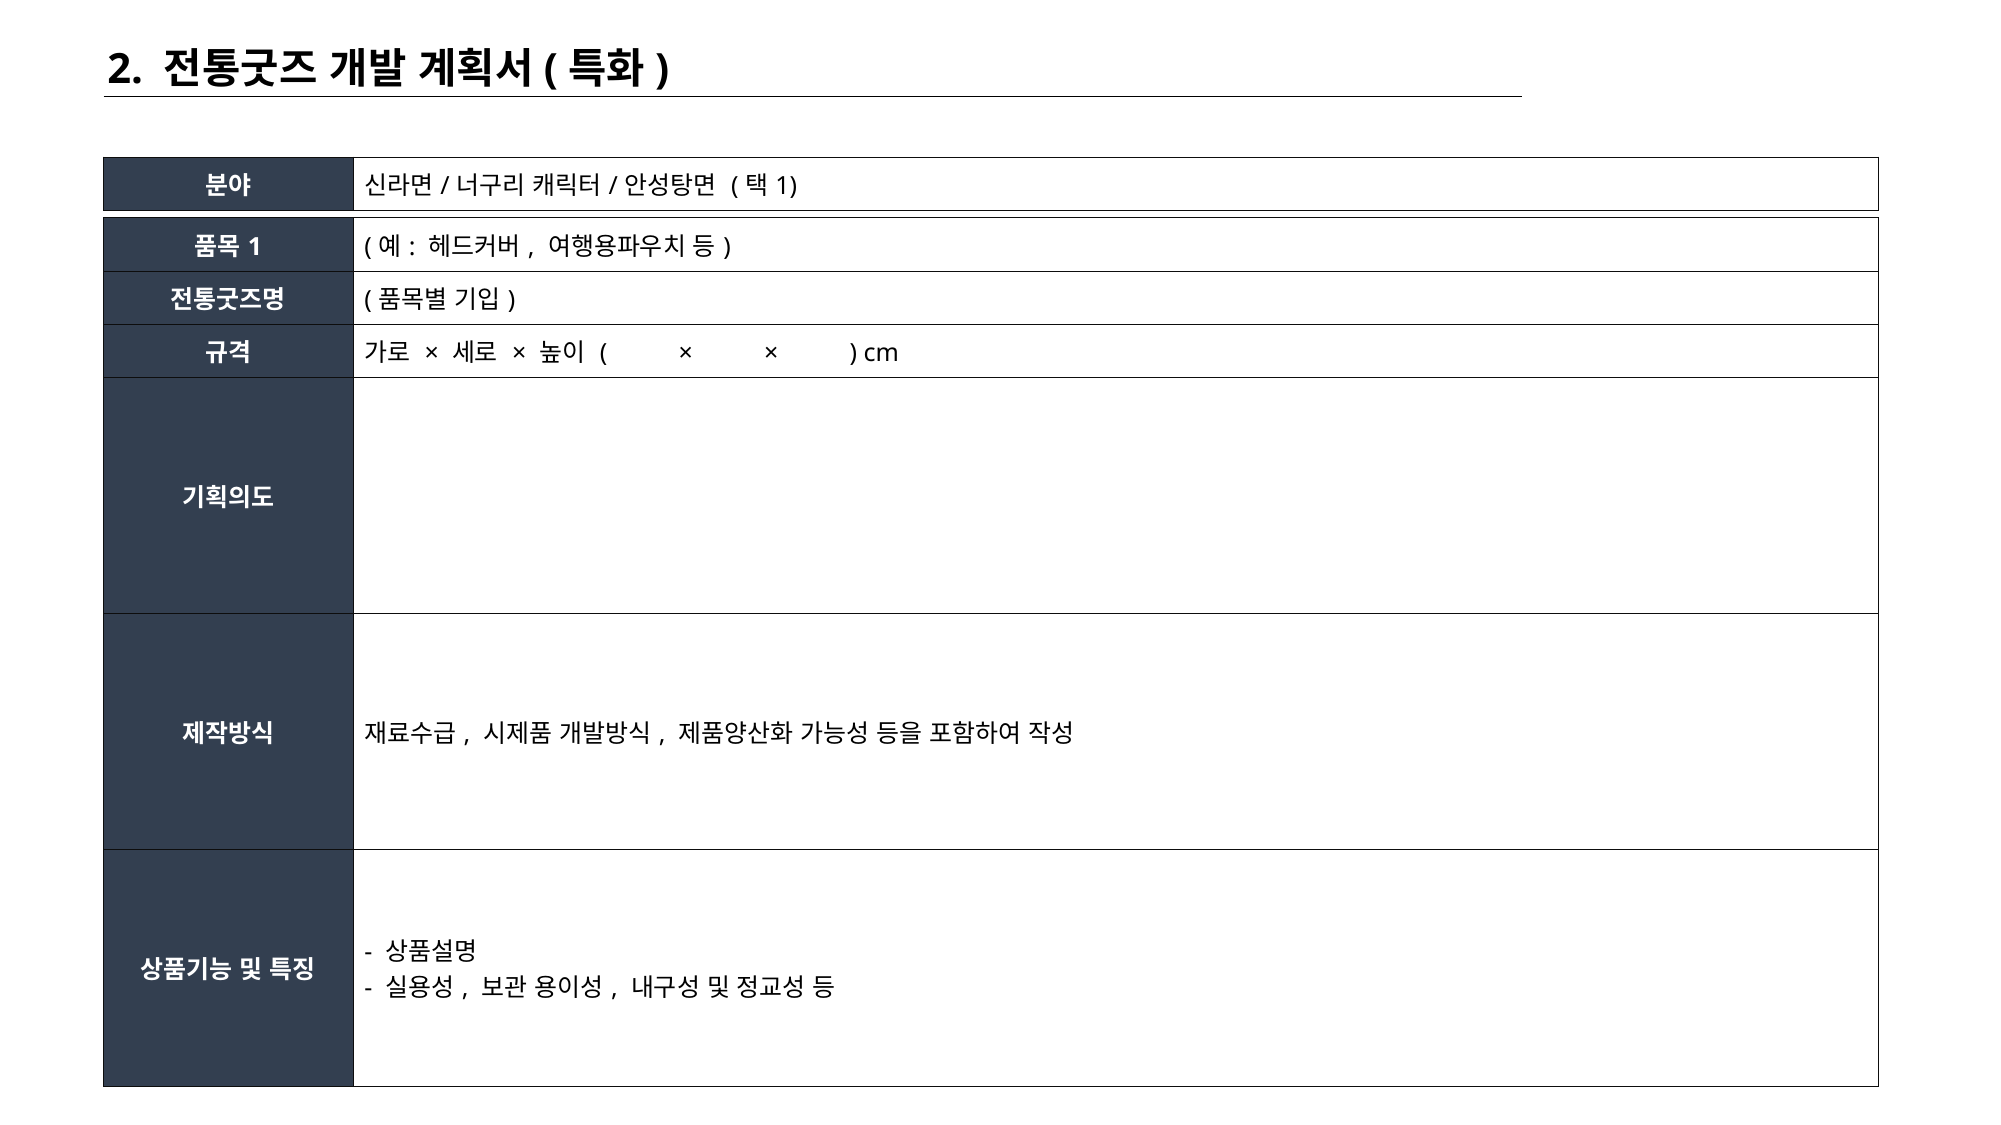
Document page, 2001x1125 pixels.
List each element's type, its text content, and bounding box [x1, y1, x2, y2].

text_box 2. 전통굿즈 개발 계획서(특화) [107, 41, 832, 93]
table_header 품목1 [104, 218, 353, 271]
table_cell [354, 378, 1878, 613]
table_header 신라면/너구리 캐릭터/안성탕면 (택1) [354, 158, 1878, 210]
table_cell 상품기능 및 특징 [104, 850, 353, 1086]
table_cell - 상품설명 - 실용성, 보관 용이성, 내구성 및 정교성 등 [354, 850, 1878, 1086]
table_header (예: 헤드커버, 여행용파우치 등) [354, 218, 1878, 271]
table_cell 가로 × 세로 × 높이 ( × × ) cm [354, 325, 1878, 377]
table_cell 기획의도 [104, 378, 353, 613]
table_header 분야 [104, 158, 353, 210]
table_cell 전통굿즈명 [104, 272, 353, 324]
table_cell 재료수급, 시제품 개발방식, 제품양산화 가능성 등을 포함하여 작성 [354, 614, 1878, 849]
table_cell 제작방식 [104, 614, 353, 849]
table_cell 규격 [104, 325, 353, 377]
table_cell (품목별 기입) [354, 272, 1878, 324]
